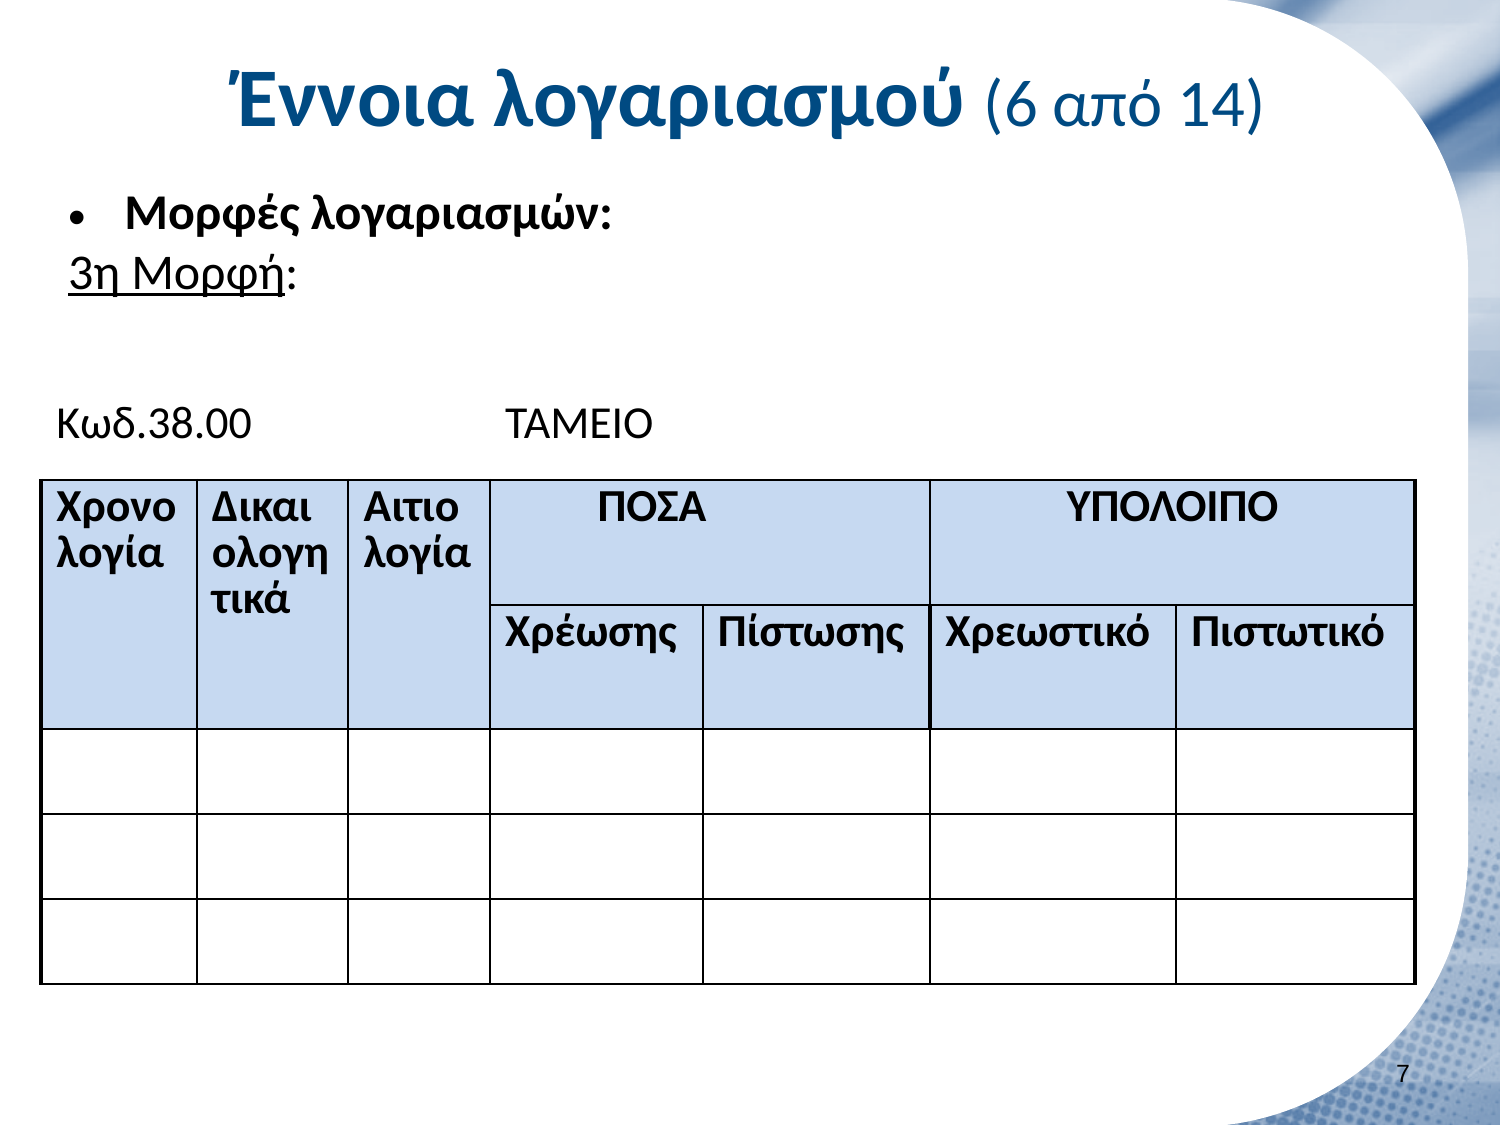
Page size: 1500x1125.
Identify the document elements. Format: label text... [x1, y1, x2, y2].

slide_number 6 [1074, 1042, 1425, 1103]
table_cell ΥΠΟΛΟΙΠΟ [931, 481, 1413, 604]
table_cell Χρονολογία [43, 481, 196, 728]
table_cell [43, 815, 196, 898]
table_cell [491, 815, 702, 898]
table_cell [1177, 730, 1413, 813]
table_cell [349, 900, 489, 983]
table_cell Χρέωσης [491, 606, 702, 728]
table_cell [931, 815, 1175, 898]
table_cell [704, 815, 929, 898]
table_cell [43, 900, 196, 983]
table_cell [1177, 815, 1413, 898]
table_cell [491, 730, 702, 813]
table_cell Πίστωσης [704, 606, 928, 728]
table_cell [198, 900, 347, 983]
table_cell [704, 900, 929, 983]
table_cell ΠΟΣΑ [491, 481, 929, 604]
table_cell [349, 815, 489, 898]
table_cell [931, 900, 1175, 983]
table_cell [1177, 900, 1413, 983]
table_cell [198, 815, 347, 898]
list Μορφές λογαριασμών: 3η Μορφή: [53, 184, 1247, 374]
table_header ΤΑΜΕΙΟ [491, 398, 1414, 479]
table_cell [349, 730, 489, 813]
table_cell [43, 730, 196, 813]
table_cell Δικαιολογητικά [198, 481, 347, 728]
table_cell [491, 900, 702, 983]
title Έννοια λογαριασμού (6 από 14) [76, 19, 1427, 169]
table_cell [931, 730, 1175, 813]
table_cell Αιτιολογία [349, 481, 489, 728]
table_cell Χρεωστικό [932, 606, 1175, 728]
table_cell Πιστωτικό [1177, 606, 1413, 728]
table_header Κωδ.38.00 [42, 398, 489, 479]
table_cell [704, 730, 929, 813]
table_cell [198, 730, 347, 813]
